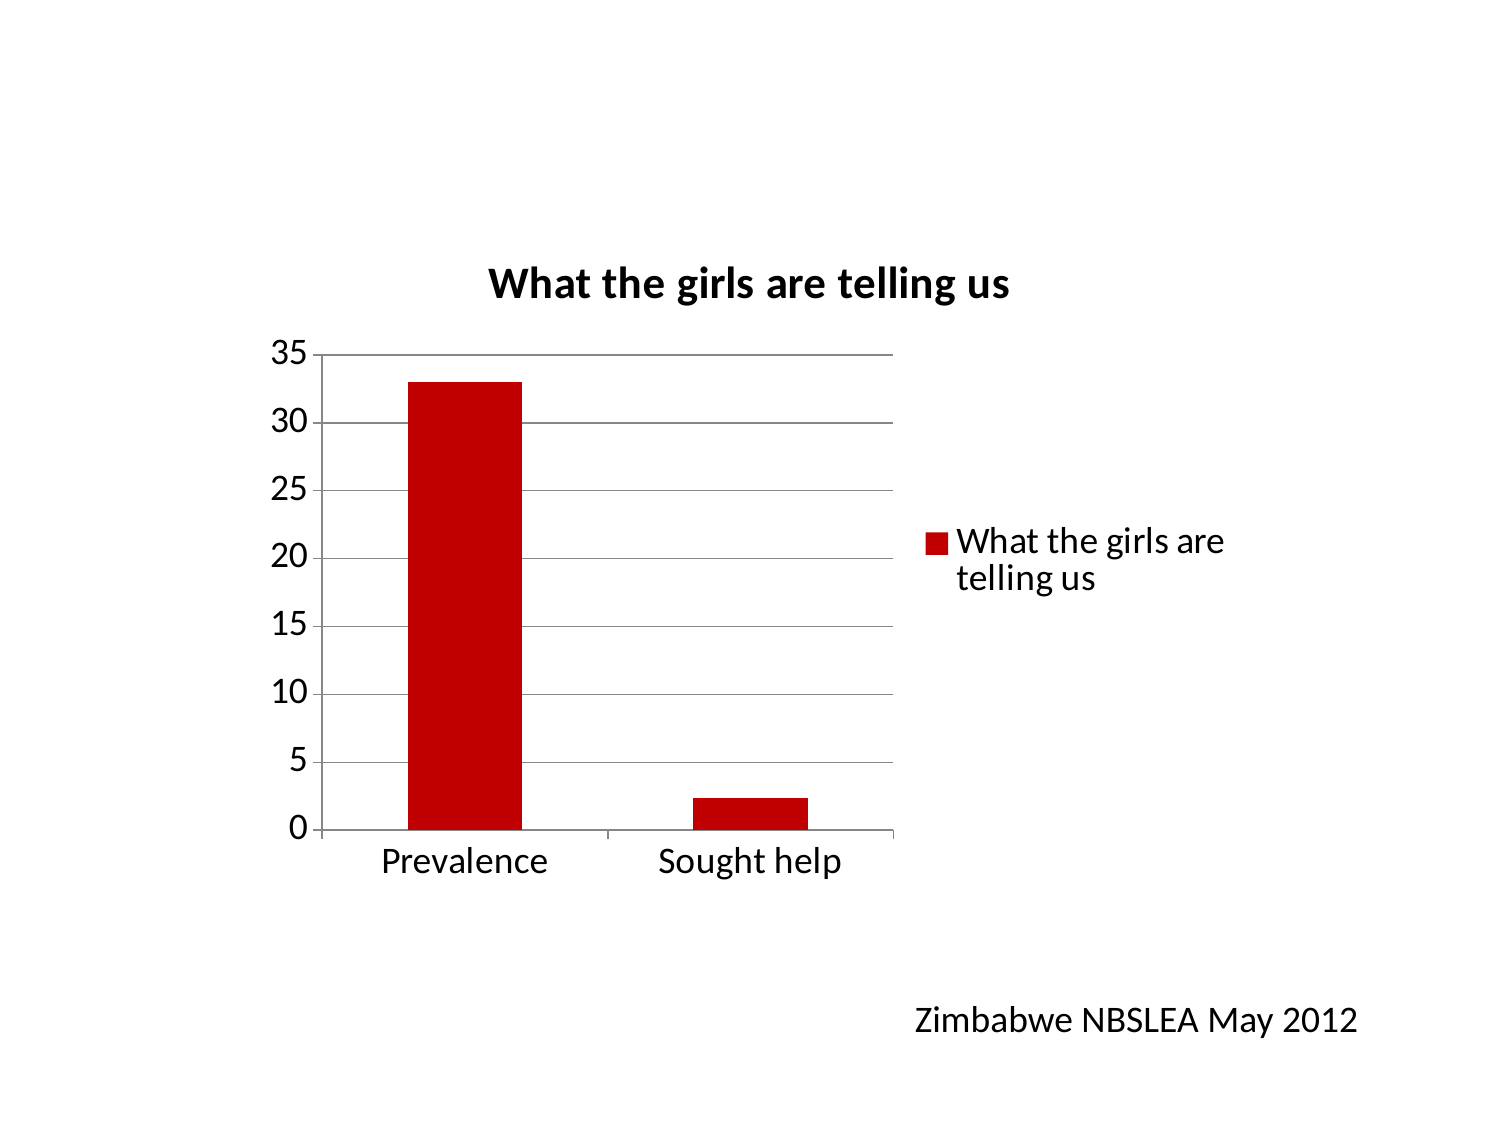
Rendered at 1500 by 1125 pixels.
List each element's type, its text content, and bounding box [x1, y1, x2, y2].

chart [249, 228, 1251, 897]
text_box Zimbabwe NBSLEA May 2012 [900, 987, 1375, 1048]
